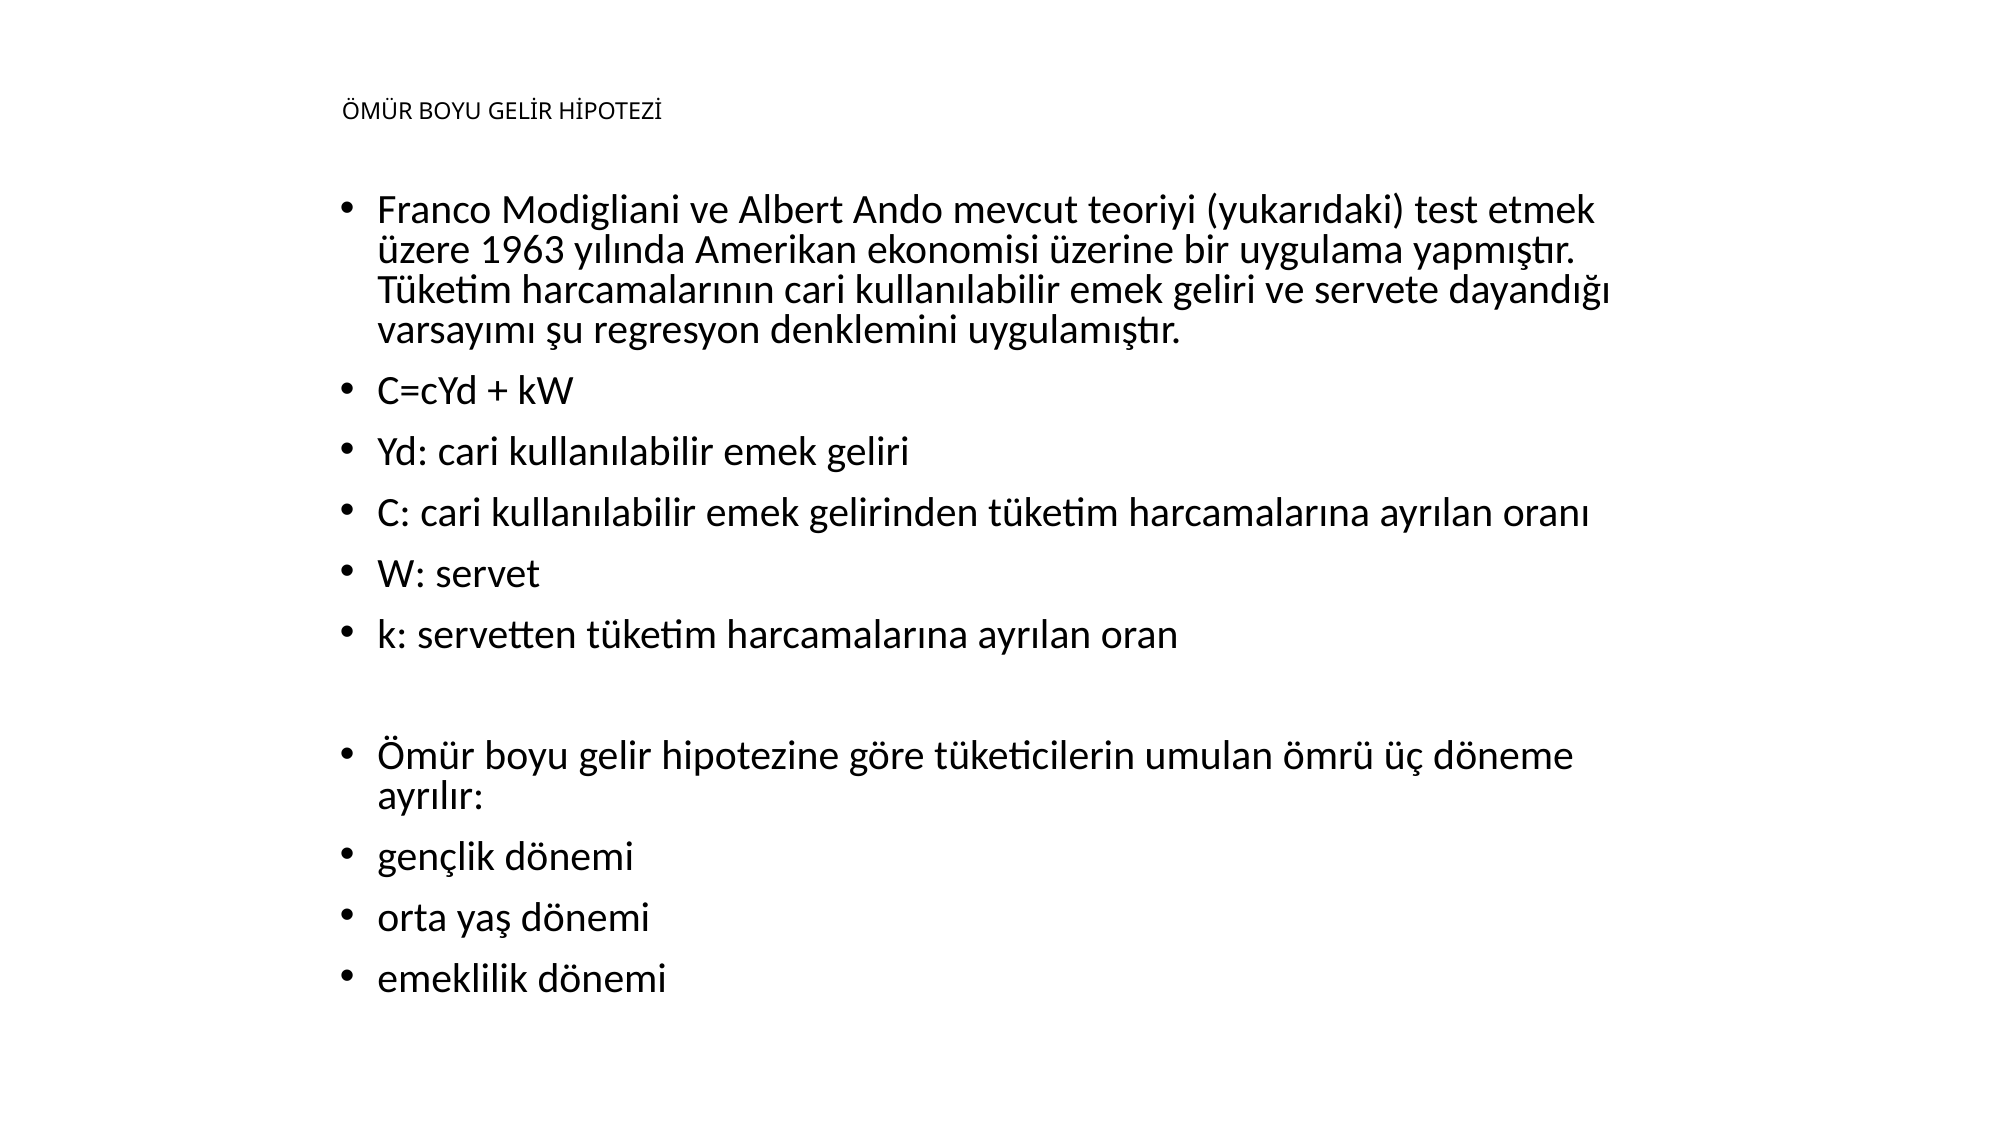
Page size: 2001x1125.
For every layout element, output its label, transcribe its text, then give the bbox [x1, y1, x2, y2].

title ÖMÜR BOYU GELİR HİPOTEZİ [326, 66, 1677, 161]
list Franco Modigliani ve Albert Ando mevcut teoriyi (yukarıdaki) test etmek üzere 1963 yılında Amerikan ekonomisi üzerine bir uygulama yapmıştır. Tüketim harcamalarının cari kullanılabilir emek geliri ve servete dayandığı varsayımı şu regresyon denklemini uygulamıştır. C=cYd + kW Yd: cari kullanılabilir emek geliri C: cari kullanılabilir emek gelirinden tüketim harcamalarına ayrılan oranı W: servet k: servetten tüketim harcamalarına ayrılan oran Ömür boyu gelir hipotezine göre tüketicilerin umulan ömrü üç döneme ayrılır: gençlik dönemi orta yaş dönemi emeklilik dönemi [324, 184, 1675, 1071]
